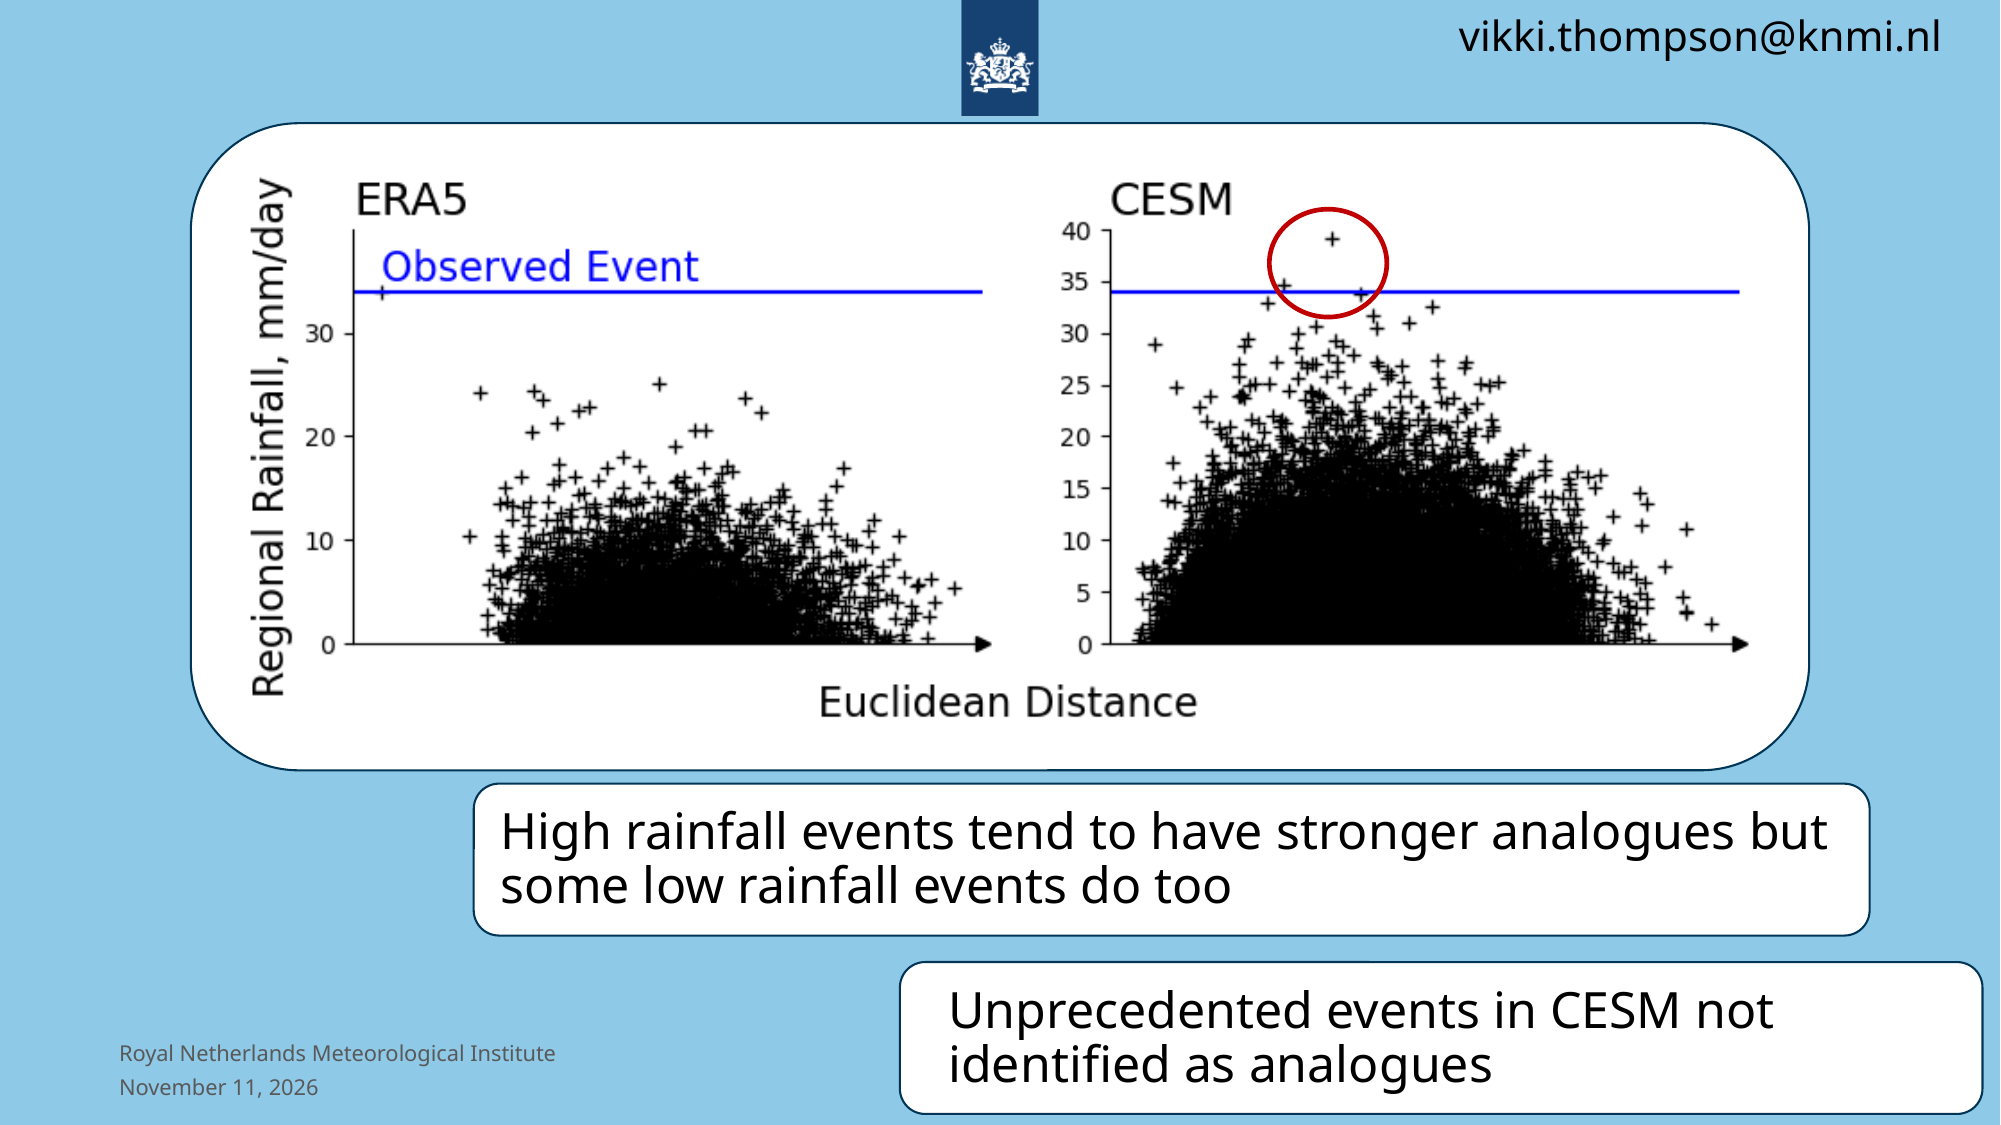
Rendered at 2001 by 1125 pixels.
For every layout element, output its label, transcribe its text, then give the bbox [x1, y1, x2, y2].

text_box vikki.thompson@knmi.nl [1432, 0, 2000, 61]
picture [0, 0, 2001, 175]
picture [235, 158, 1765, 744]
text_box Unprecedented events in CESM not identified as analogues [933, 964, 1950, 1115]
text_box [472, 786, 485, 933]
text_box [898, 960, 1984, 1115]
text_box High rainfall events tend to have stronger analogues but some low rainfall events do too [485, 785, 1884, 936]
footer Royal Netherlands Meteorological Institute [104, 1020, 898, 1074]
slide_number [104, 1074, 925, 1117]
text_box [189, 122, 1811, 772]
